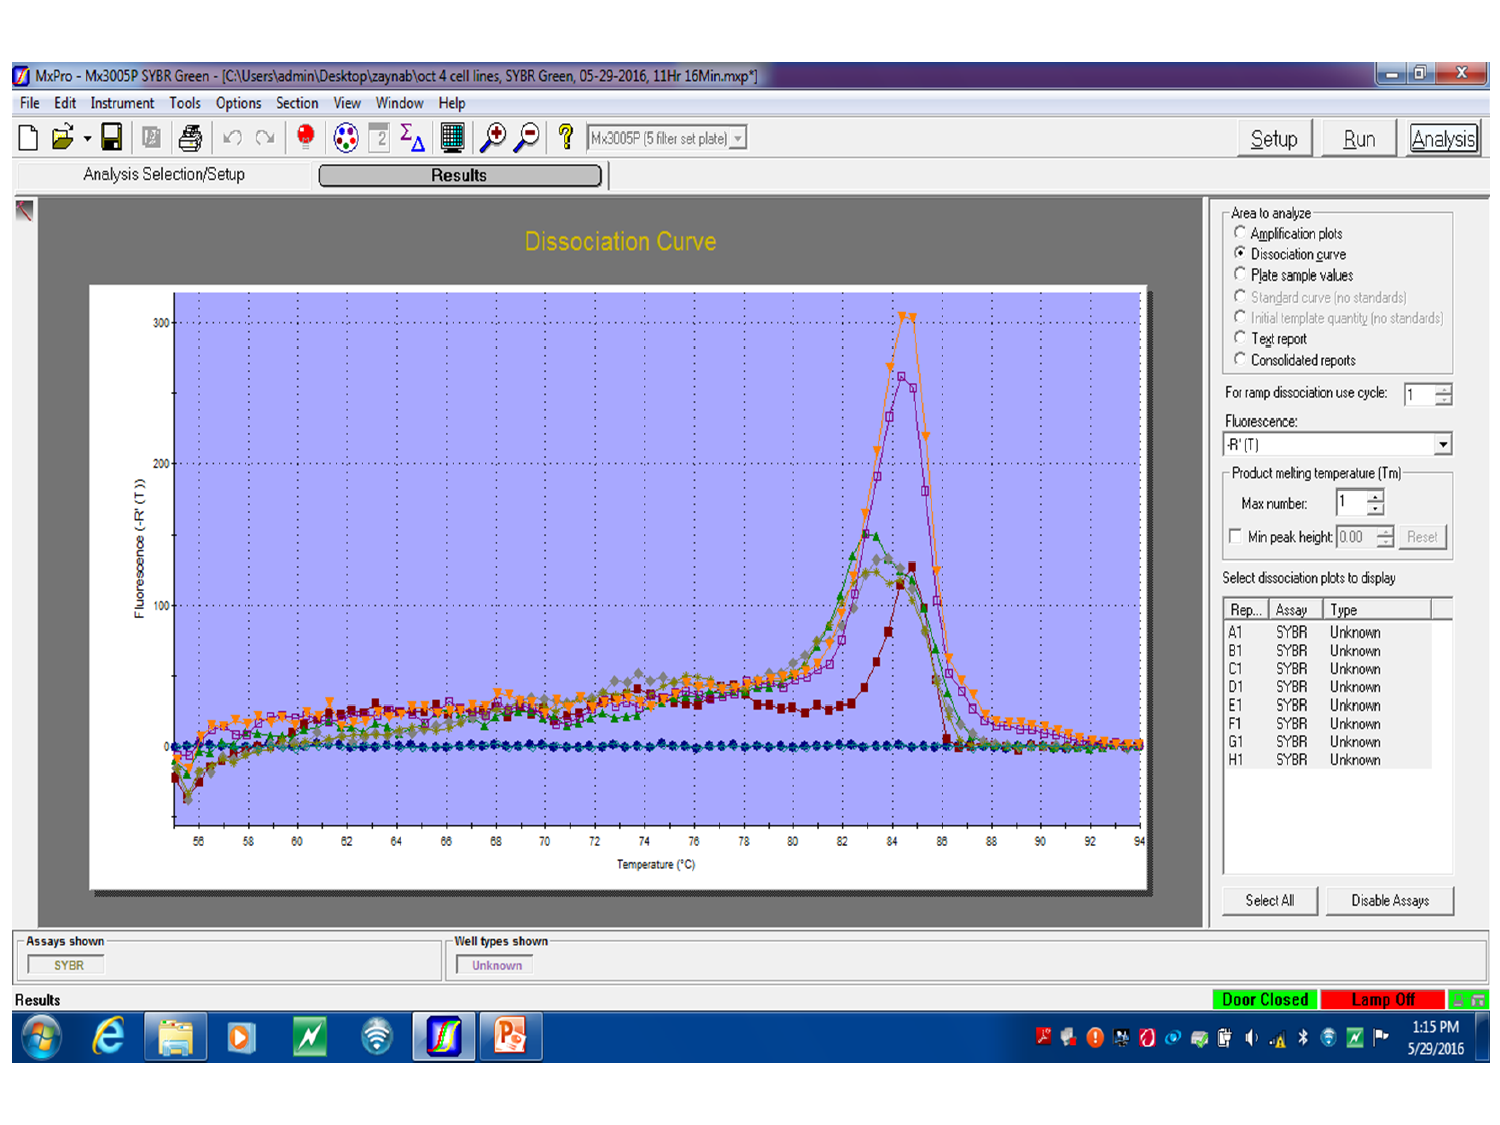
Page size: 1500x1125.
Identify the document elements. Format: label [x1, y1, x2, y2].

list [12, 62, 1490, 1063]
